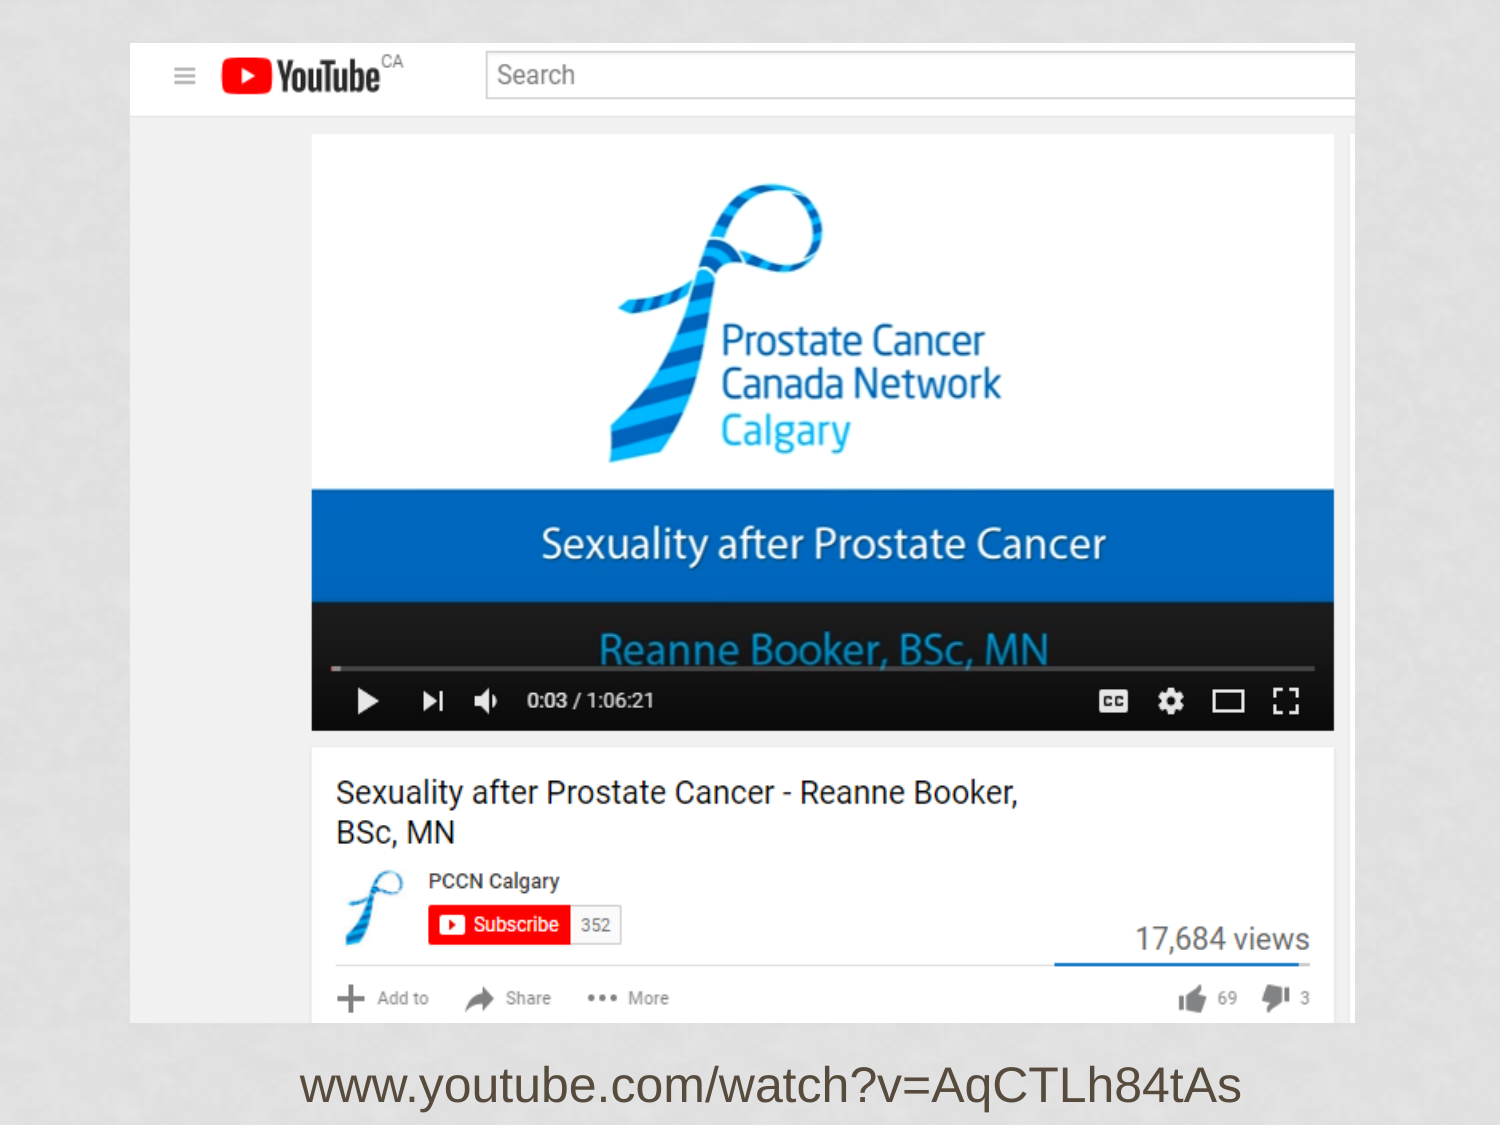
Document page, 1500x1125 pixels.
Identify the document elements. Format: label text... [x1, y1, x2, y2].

picture [130, 43, 1355, 1023]
list www.youtube.com/watch?v=AqCTLh84tAs [265, 1044, 1500, 1125]
